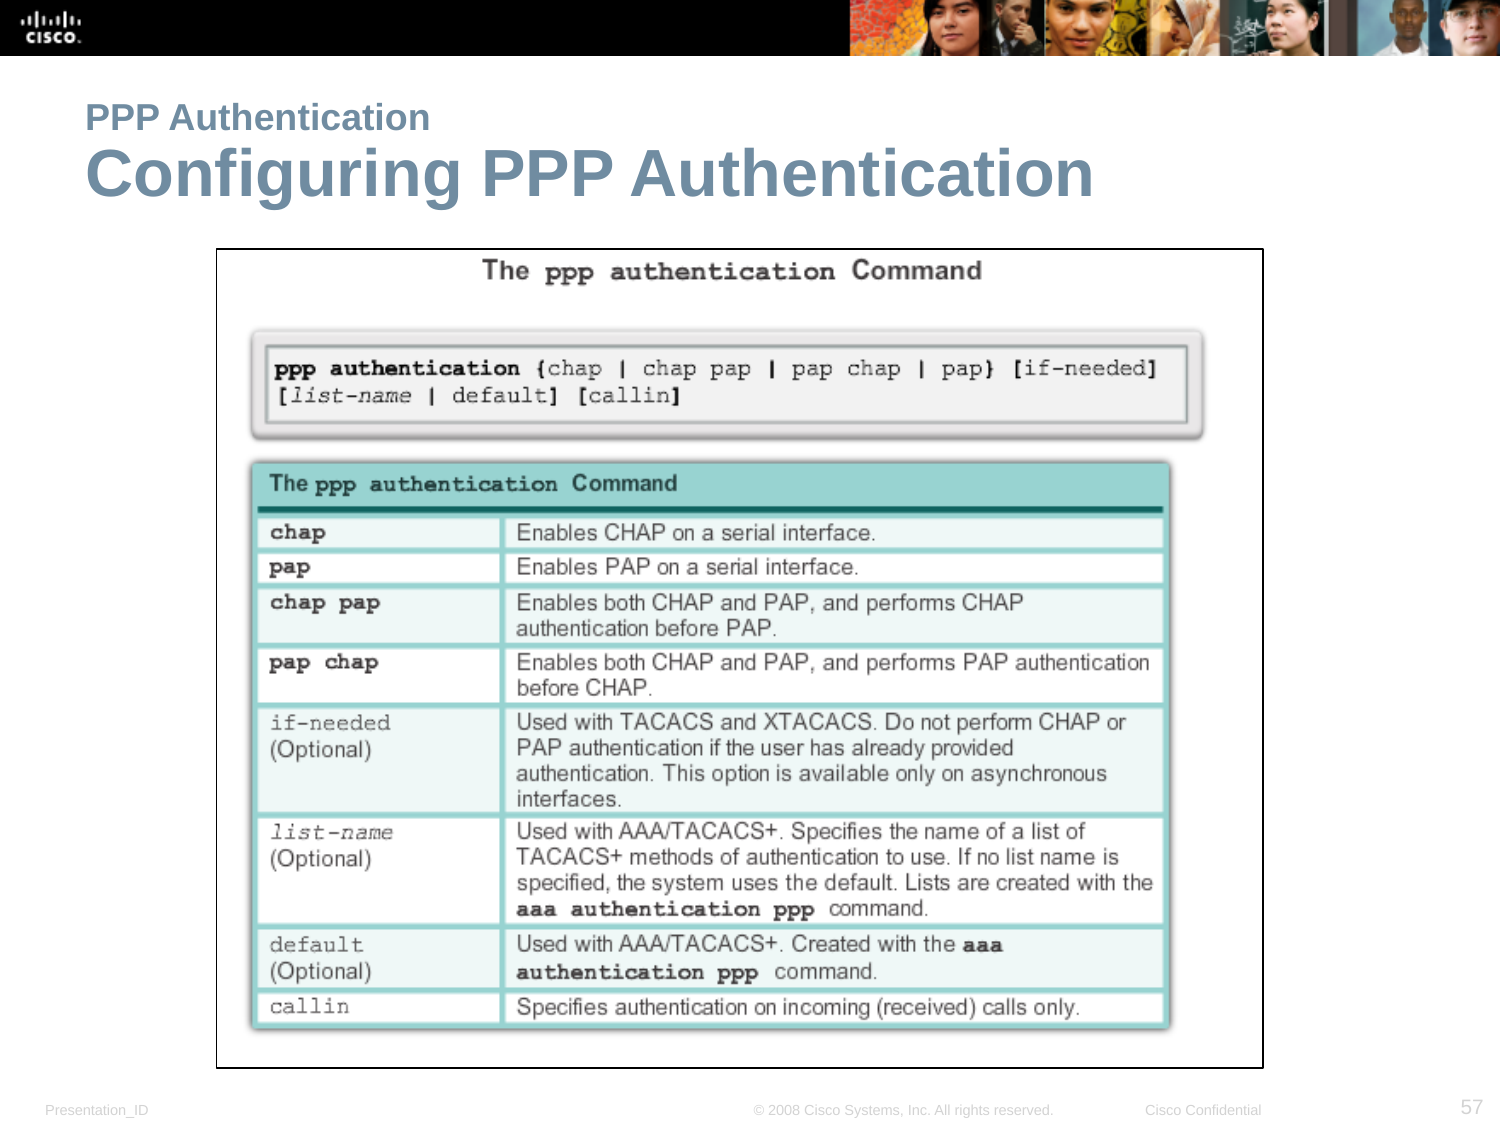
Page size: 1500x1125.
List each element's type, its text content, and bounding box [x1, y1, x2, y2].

picture [216, 249, 1263, 1068]
title PPP Authentication Configuring PPP Authentication [71, 79, 1409, 218]
picture [0, 0, 1500, 56]
